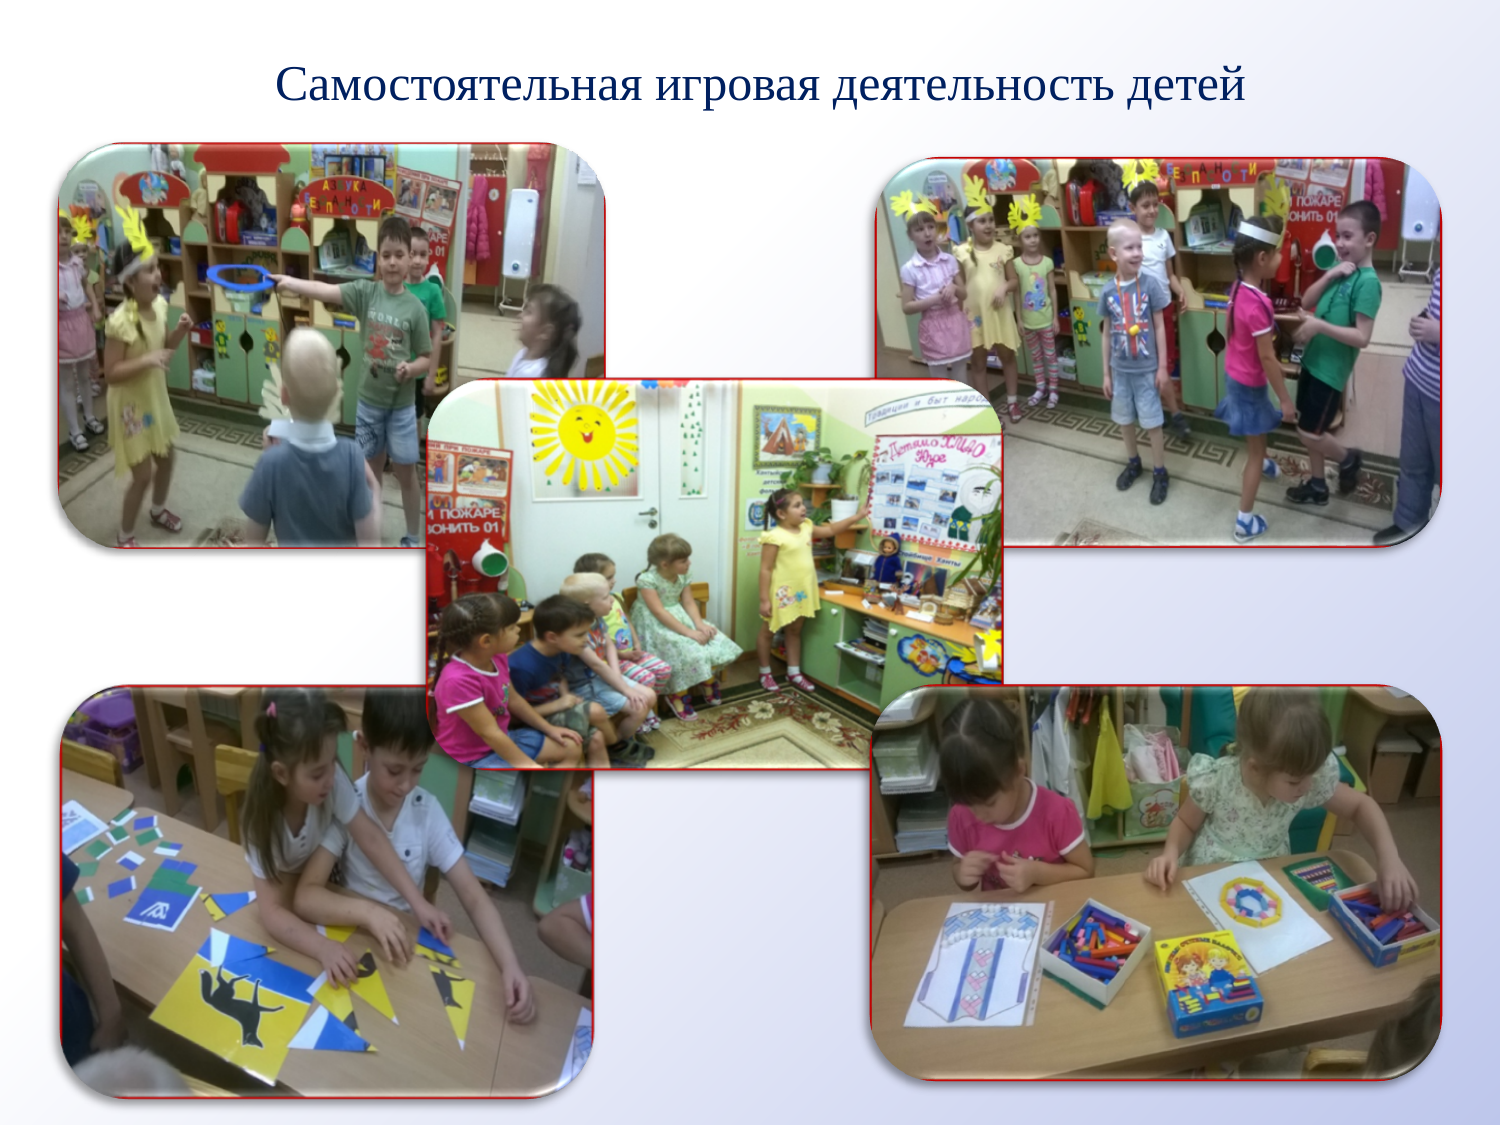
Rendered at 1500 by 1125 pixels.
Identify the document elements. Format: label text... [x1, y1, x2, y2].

picture [39, 133, 1453, 1120]
title Самостоятельная игровая деятельность детей [40, 27, 1482, 134]
